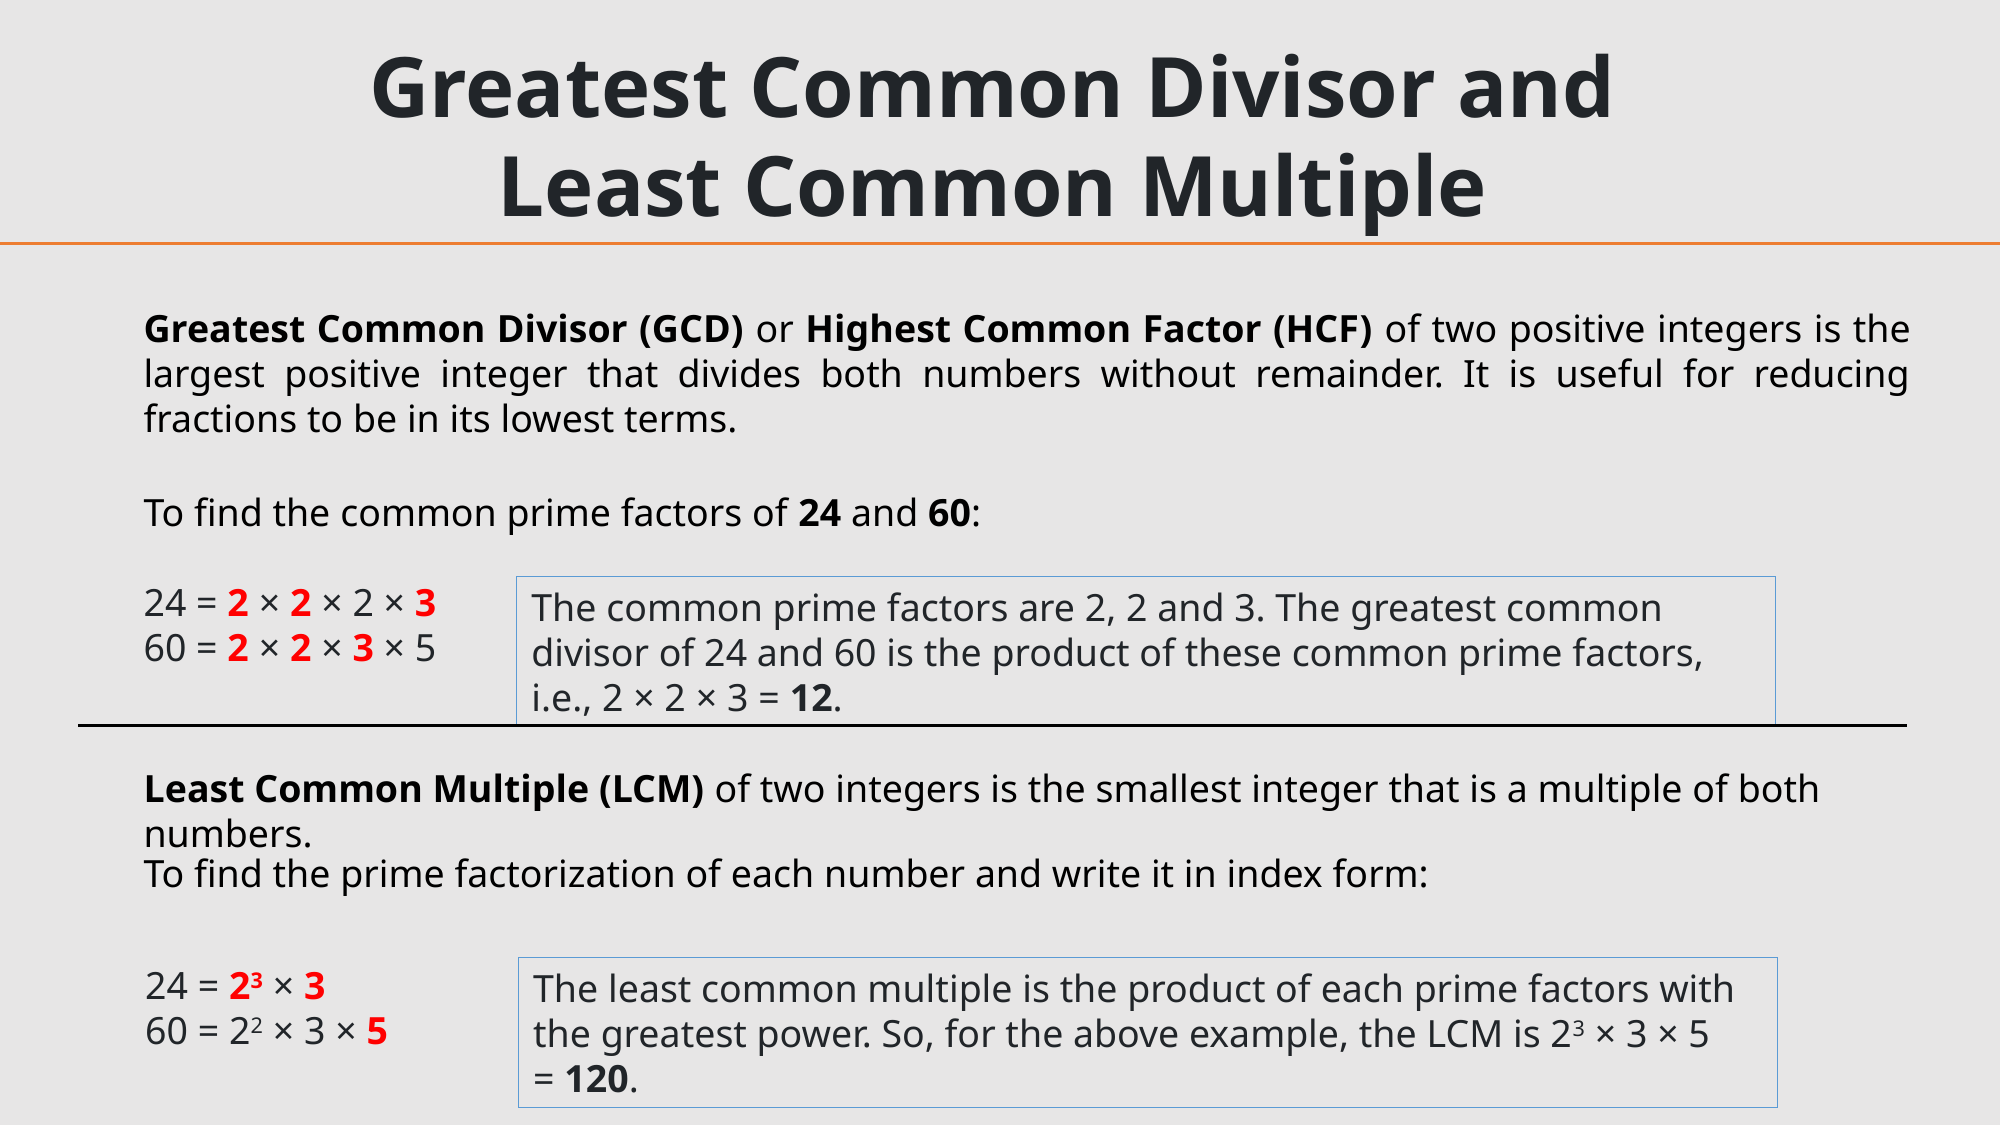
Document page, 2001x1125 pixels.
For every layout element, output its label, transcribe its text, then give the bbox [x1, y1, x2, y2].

text_box The common prime factors are 2, 2 and 3. The greatest common divisor of 24 and 60 is the product of these common prime factors, i.e., 2 × 2 × 3 = 12. [516, 576, 1776, 724]
text_box 24 = 23 × 3 60 = 22 × 3 × 5 [130, 954, 1131, 1060]
text_box Greatest Common Divisor (GCD) or Highest Common Factor (HCF) of two positive integers is the largest positive integer that divides both numbers without remainder. It is useful for reducing fractions to be in its lowest terms. [128, 297, 1927, 448]
text_box Greatest Common Divisor and Least Common Multiple [275, 26, 1711, 241]
text_box To find the prime factorization of each number and write it in index form: [128, 842, 1742, 903]
text_box Least Common Multiple (LCM) of two integers is the smallest integer that is a multiple of both numbers. [128, 757, 1872, 863]
text_box The least common multiple is the product of each prime factors with the greatest power. So, for the above example, the LCM is 23 × 3 × 5 = 120. [518, 957, 1778, 1108]
text_box To find the common prime factors of 24 and 60: 24 = 2 × 2 × 2 × 3 60 = 2 × 2 × 3 × 5 [128, 481, 1129, 676]
